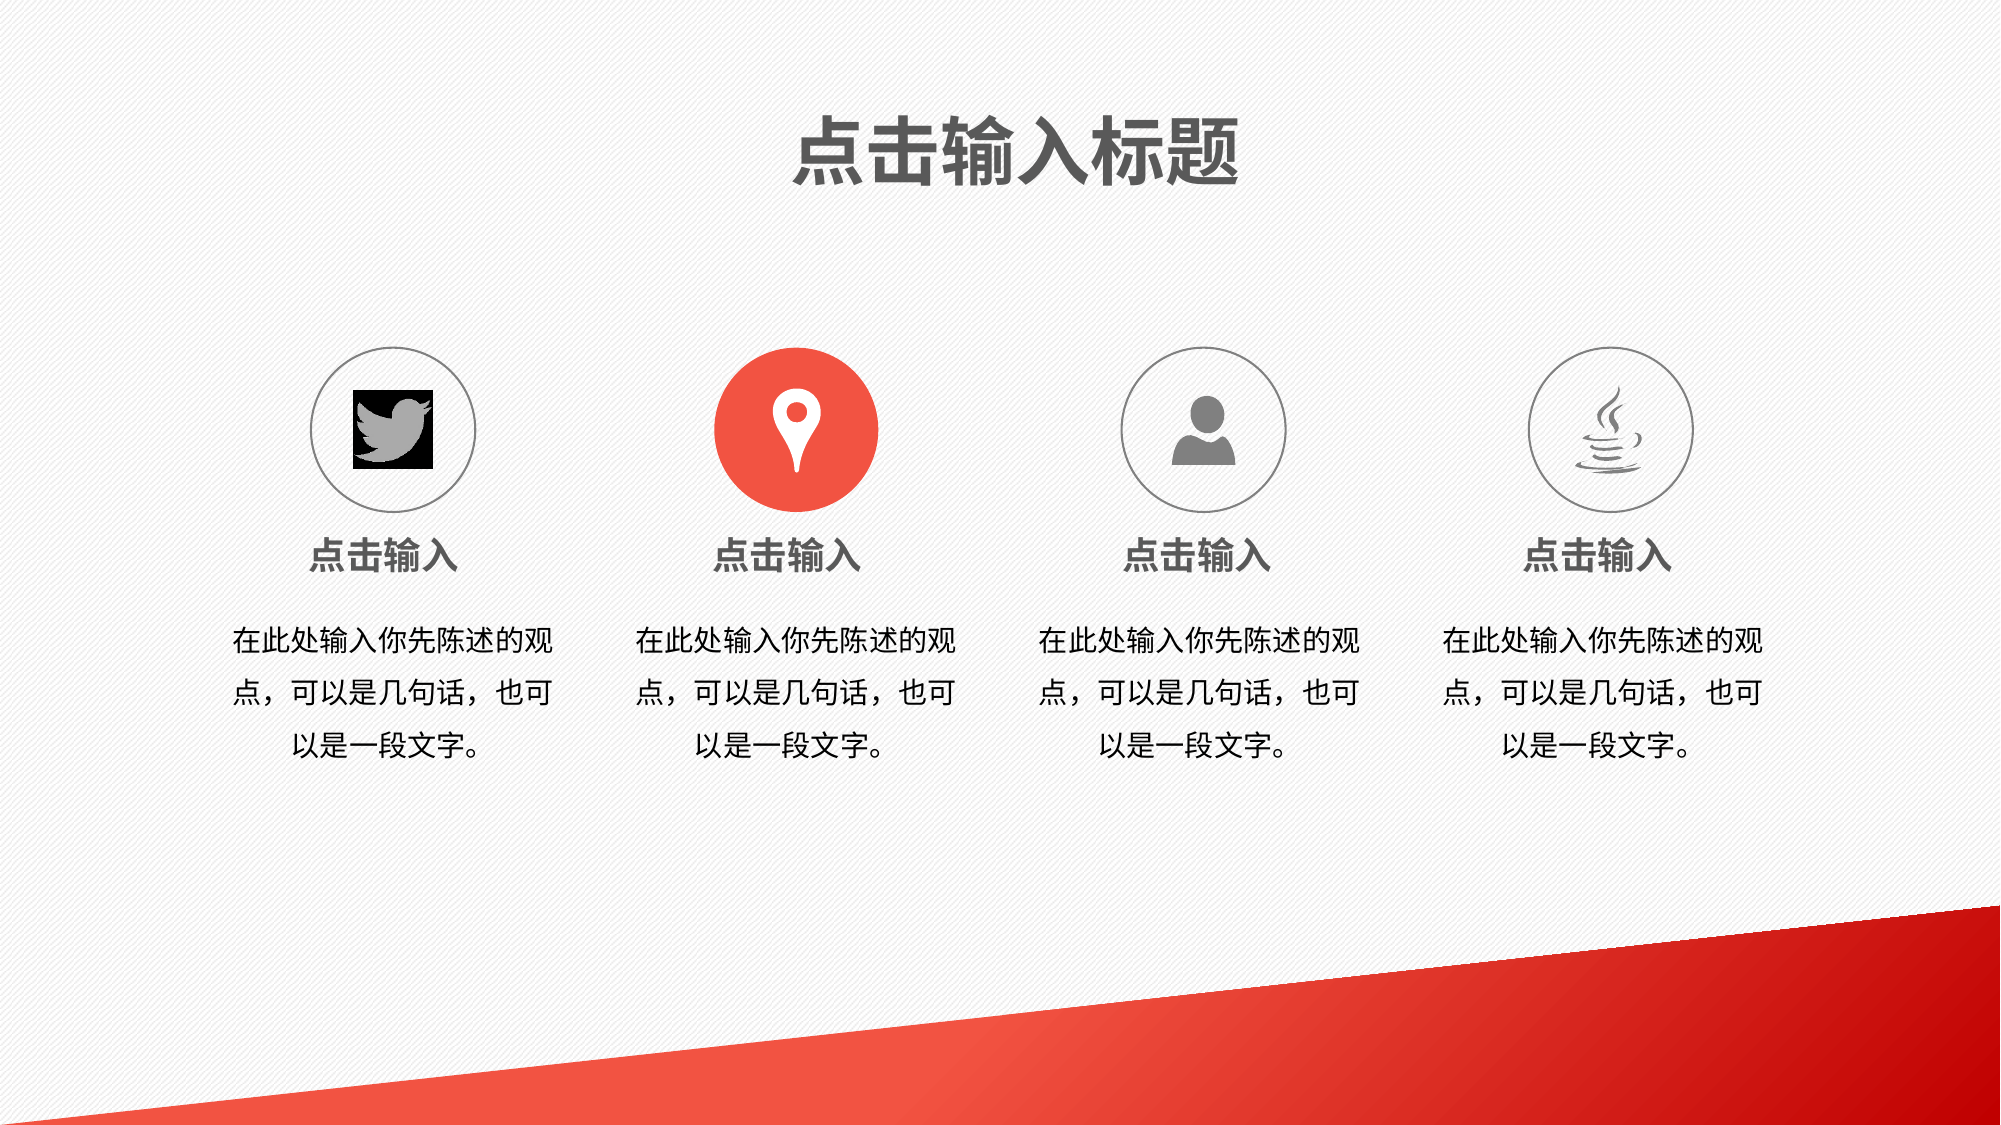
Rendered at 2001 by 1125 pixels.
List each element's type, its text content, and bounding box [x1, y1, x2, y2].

text_box [1527, 346, 1694, 514]
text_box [1171, 394, 1236, 465]
text_box 在此处输入你先陈述的观点，可以是几句话，也可以是一段文字。 [617, 597, 976, 770]
text_box 点击输入 [1107, 524, 1288, 585]
text_box 点击输入 [1507, 524, 1688, 585]
text_box 点击输入 [697, 524, 878, 585]
text_box 点击输入标题 [776, 97, 1256, 203]
text_box [0, 904, 2000, 1125]
picture [0, 0, 2001, 1125]
text_box [713, 346, 880, 514]
text_box 在此处输入你先陈述的观点，可以是几句话，也可以是一段文字。 [1423, 597, 1782, 770]
text_box 点击输入 [294, 524, 474, 585]
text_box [1574, 384, 1647, 475]
text_box [772, 388, 821, 473]
text_box 在此处输入你先陈述的观点，可以是几句话，也可以是一段文字。 [214, 597, 572, 770]
text_box [1120, 346, 1287, 514]
text_box 在此处输入你先陈述的观点，可以是几句话，也可以是一段文字。 [1020, 597, 1379, 770]
text_box [309, 346, 477, 514]
